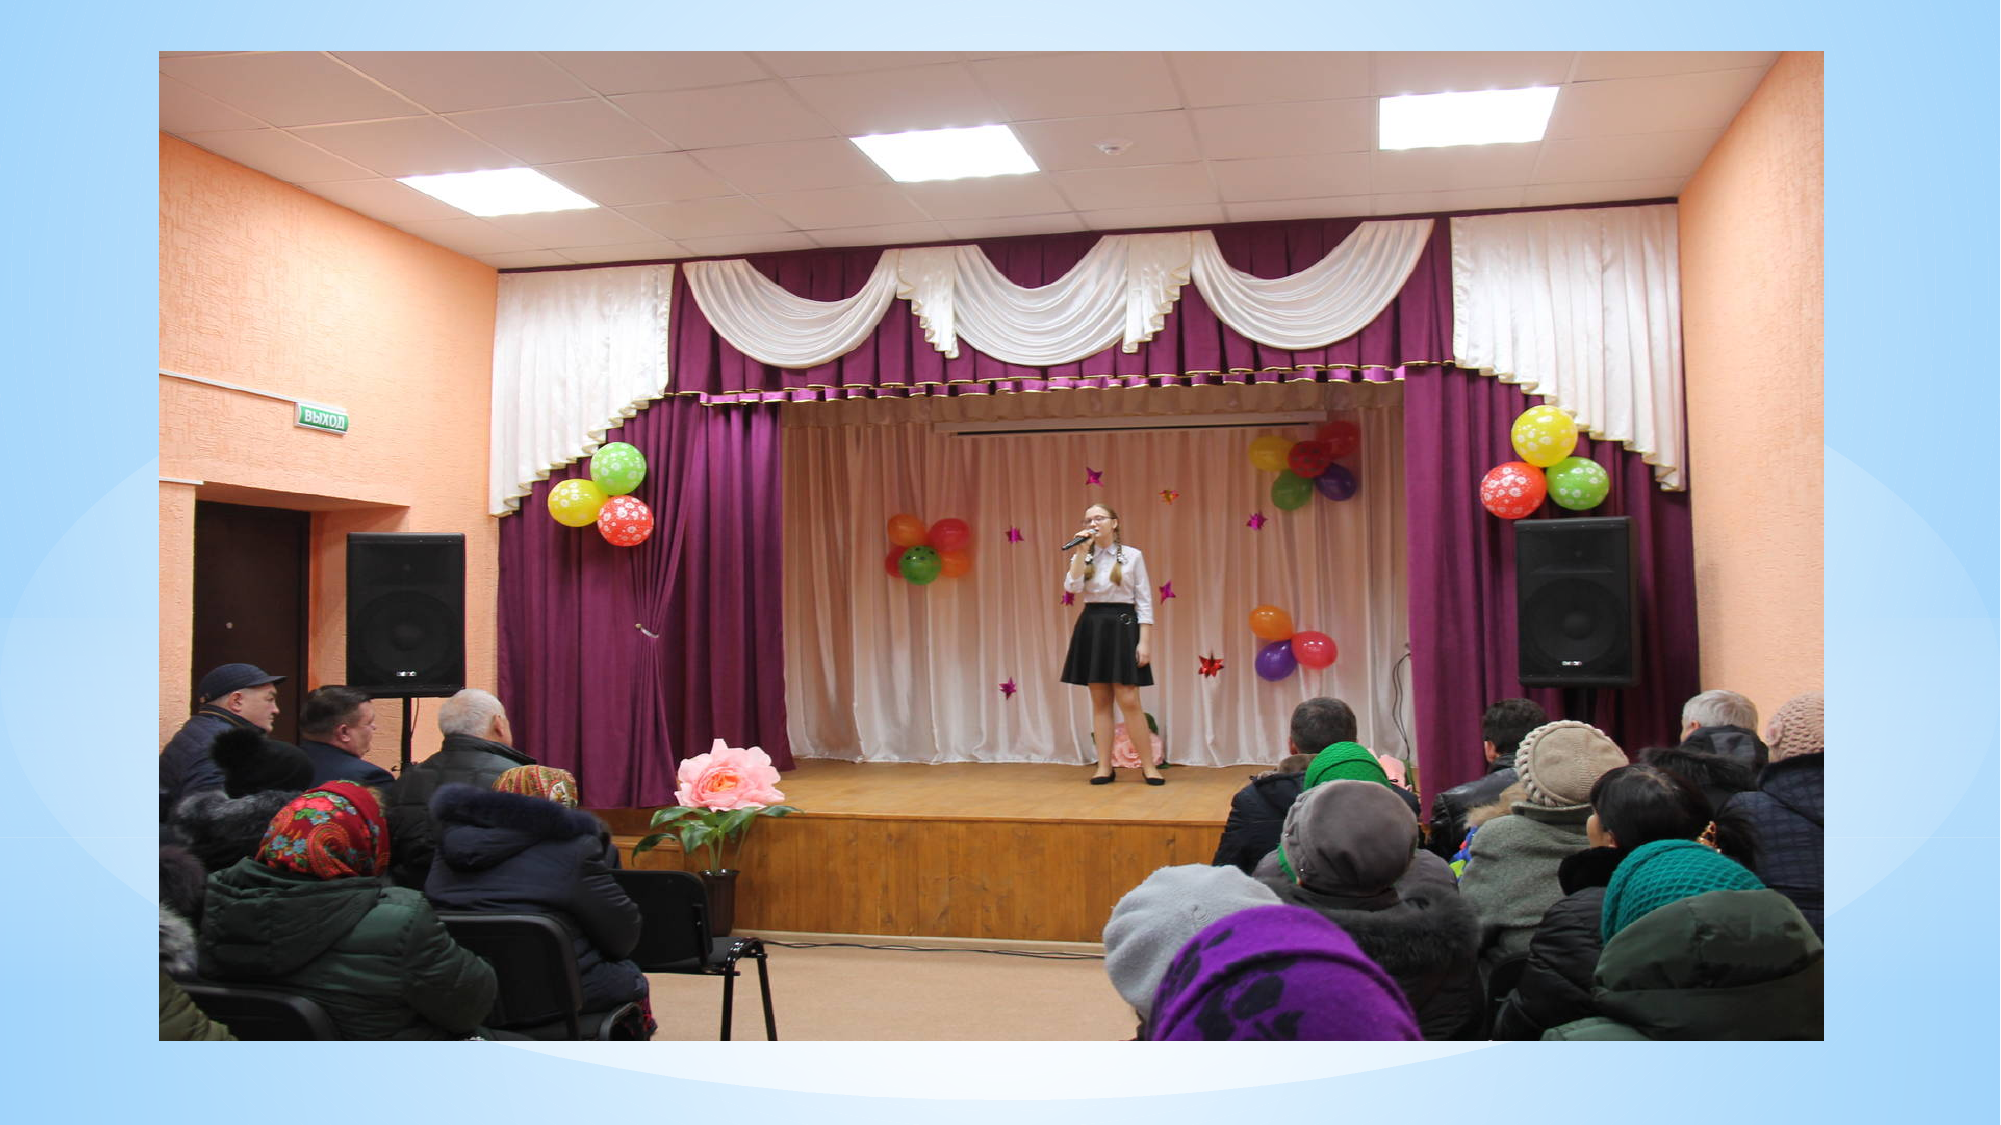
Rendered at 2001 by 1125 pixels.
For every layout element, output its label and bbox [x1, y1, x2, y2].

picture [159, 51, 1824, 1041]
